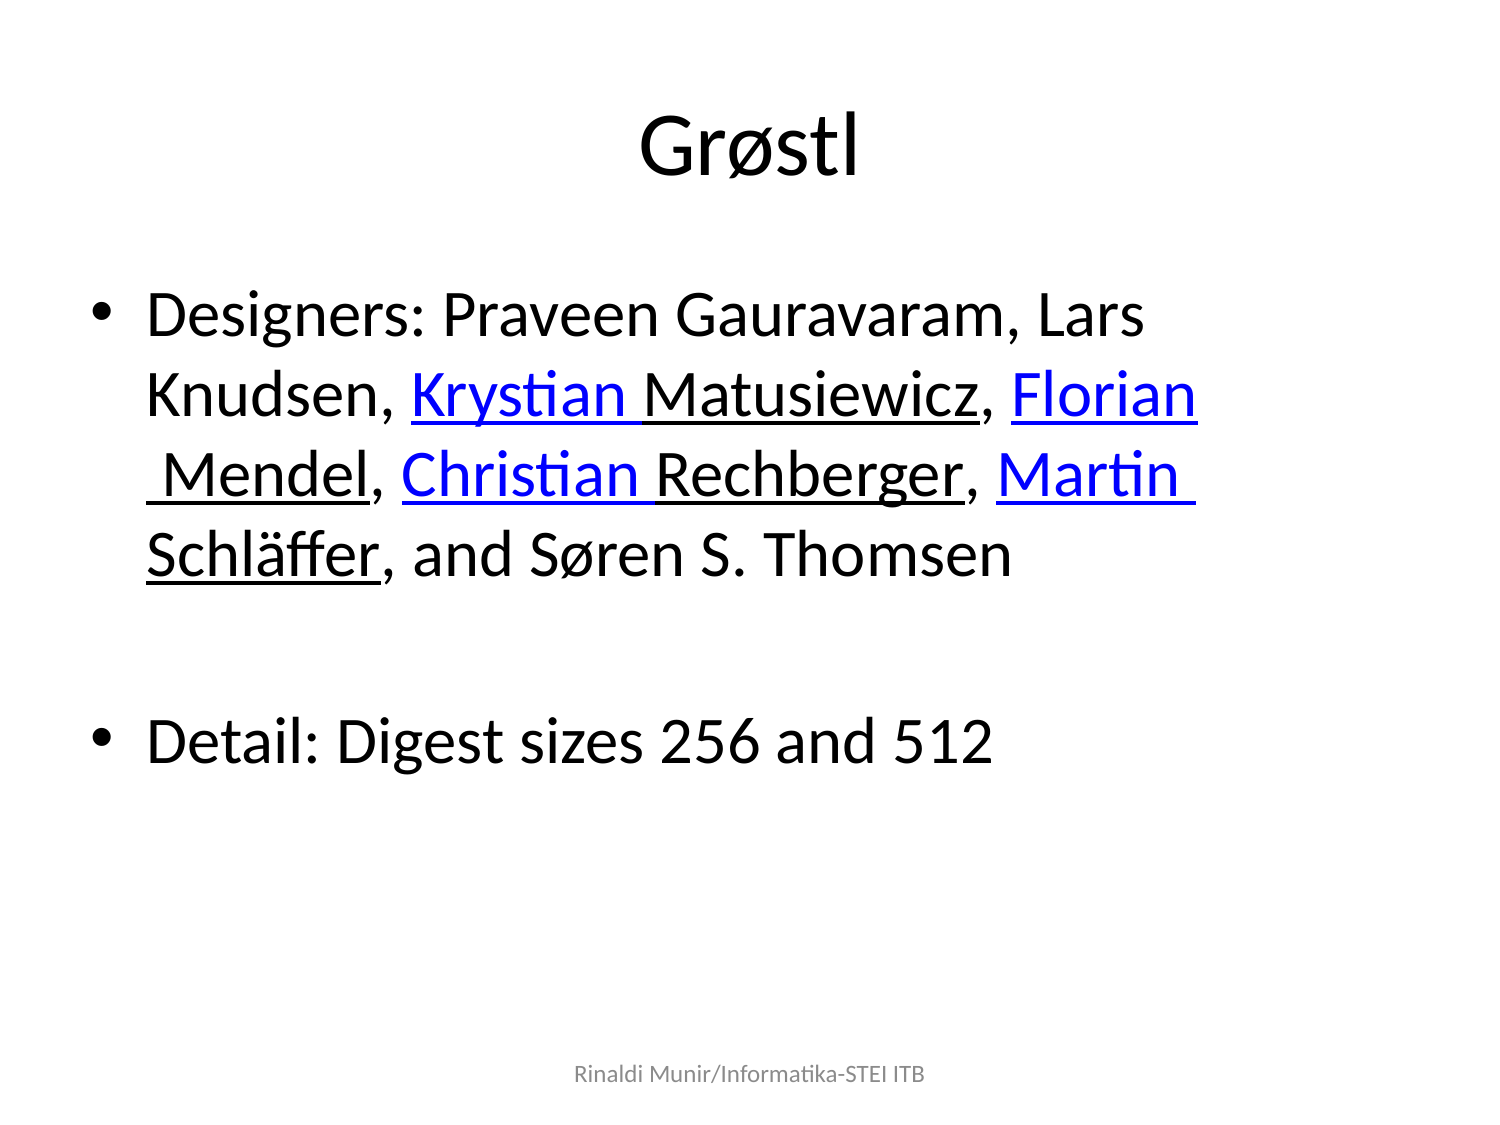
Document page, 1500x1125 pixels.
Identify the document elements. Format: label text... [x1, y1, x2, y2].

title Grøstl [75, 45, 1425, 233]
list Designers: Praveen Gauravaram, Lars Knudsen, Krystian Matusiewicz, Florian Mendel, Christian Rechberger, Martin Schläffer, and Søren S. Thomsen Detail: Digest sizes 256 and 512 [75, 262, 1425, 1005]
footer Rinaldi Munir/Informatika-STEI ITB [512, 1042, 988, 1103]
